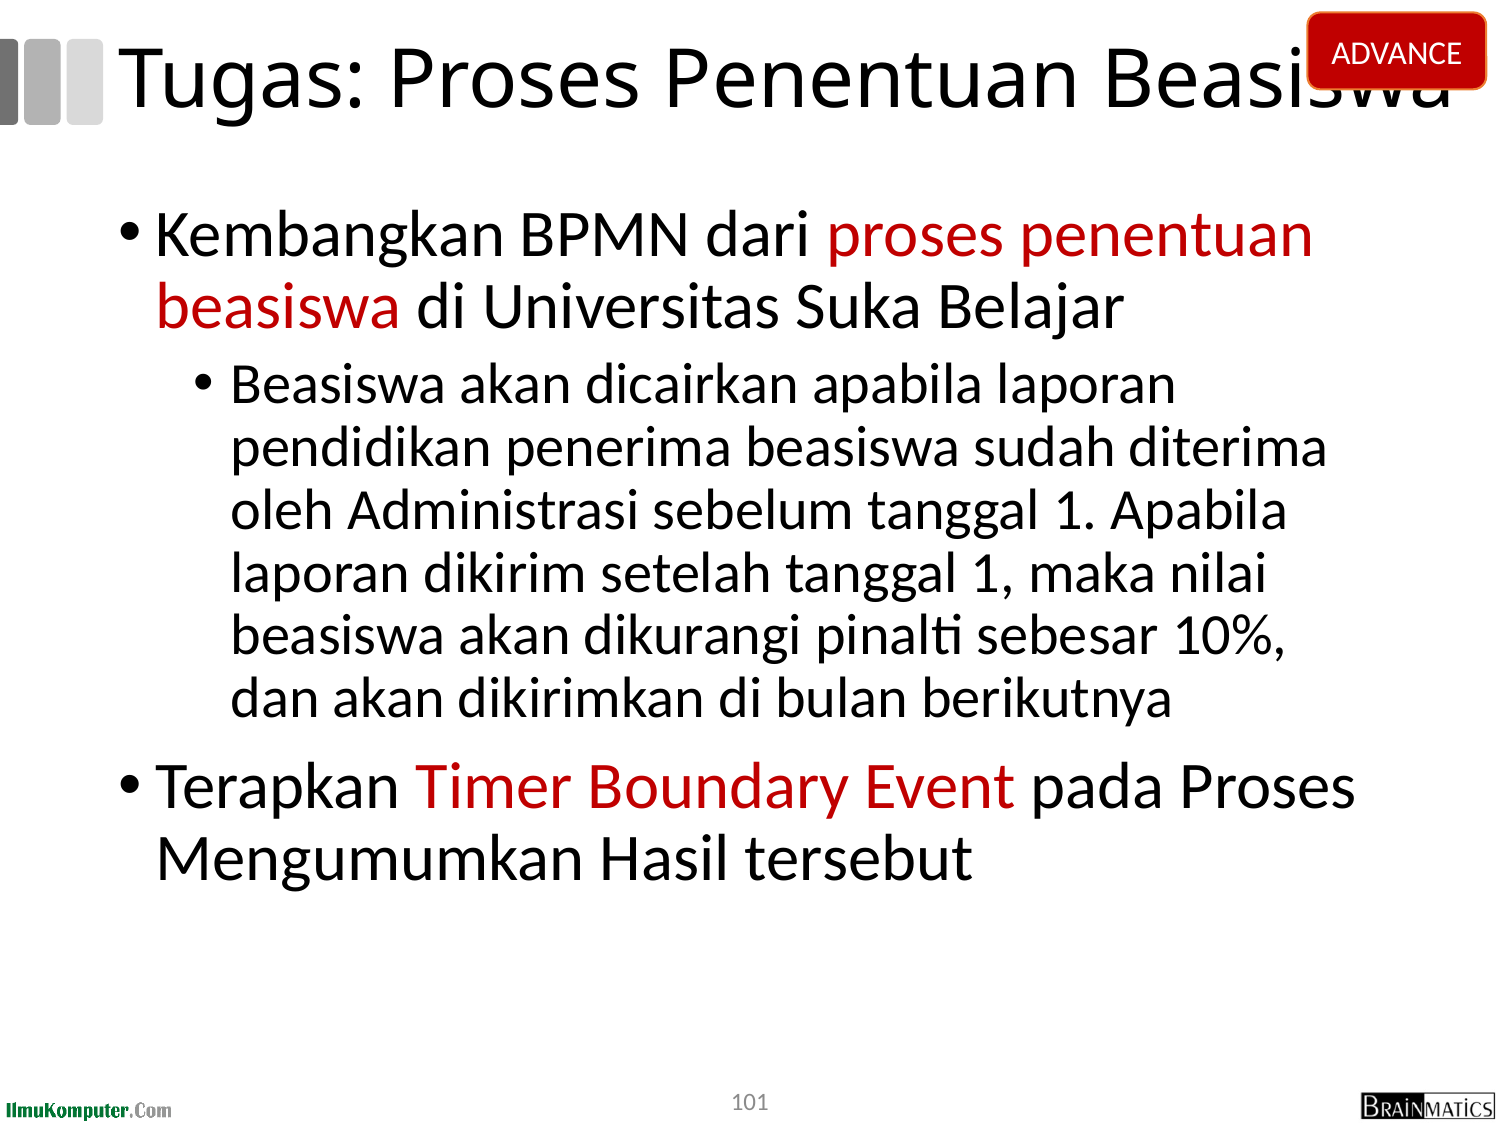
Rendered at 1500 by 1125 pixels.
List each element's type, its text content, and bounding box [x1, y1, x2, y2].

slide_number 101 [581, 1074, 919, 1125]
title Tugas: Proses Penentuan Beasiswa [103, 24, 1498, 138]
picture [4, 1095, 173, 1125]
list Kembangkan BPMN dari proses penentuan beasiswa di Universitas Suka Belajar Beasiswa akan dicairkan apabila laporan pendidikan penerima beasiswa sudah diterima oleh Administrasi sebelum tanggal 1. Apabila laporan dikirim setelah tanggal 1, maka nilai beasiswa akan dikurangi pinalti sebesar 10%, dan akan dikirimkan di bulan berikutnya Terapkan Timer Boundary Event pada Proses Mengumumkan Hasil tersebut [103, 191, 1397, 1081]
text_box ADVANCE [1306, 11, 1488, 91]
picture [1358, 1089, 1498, 1123]
